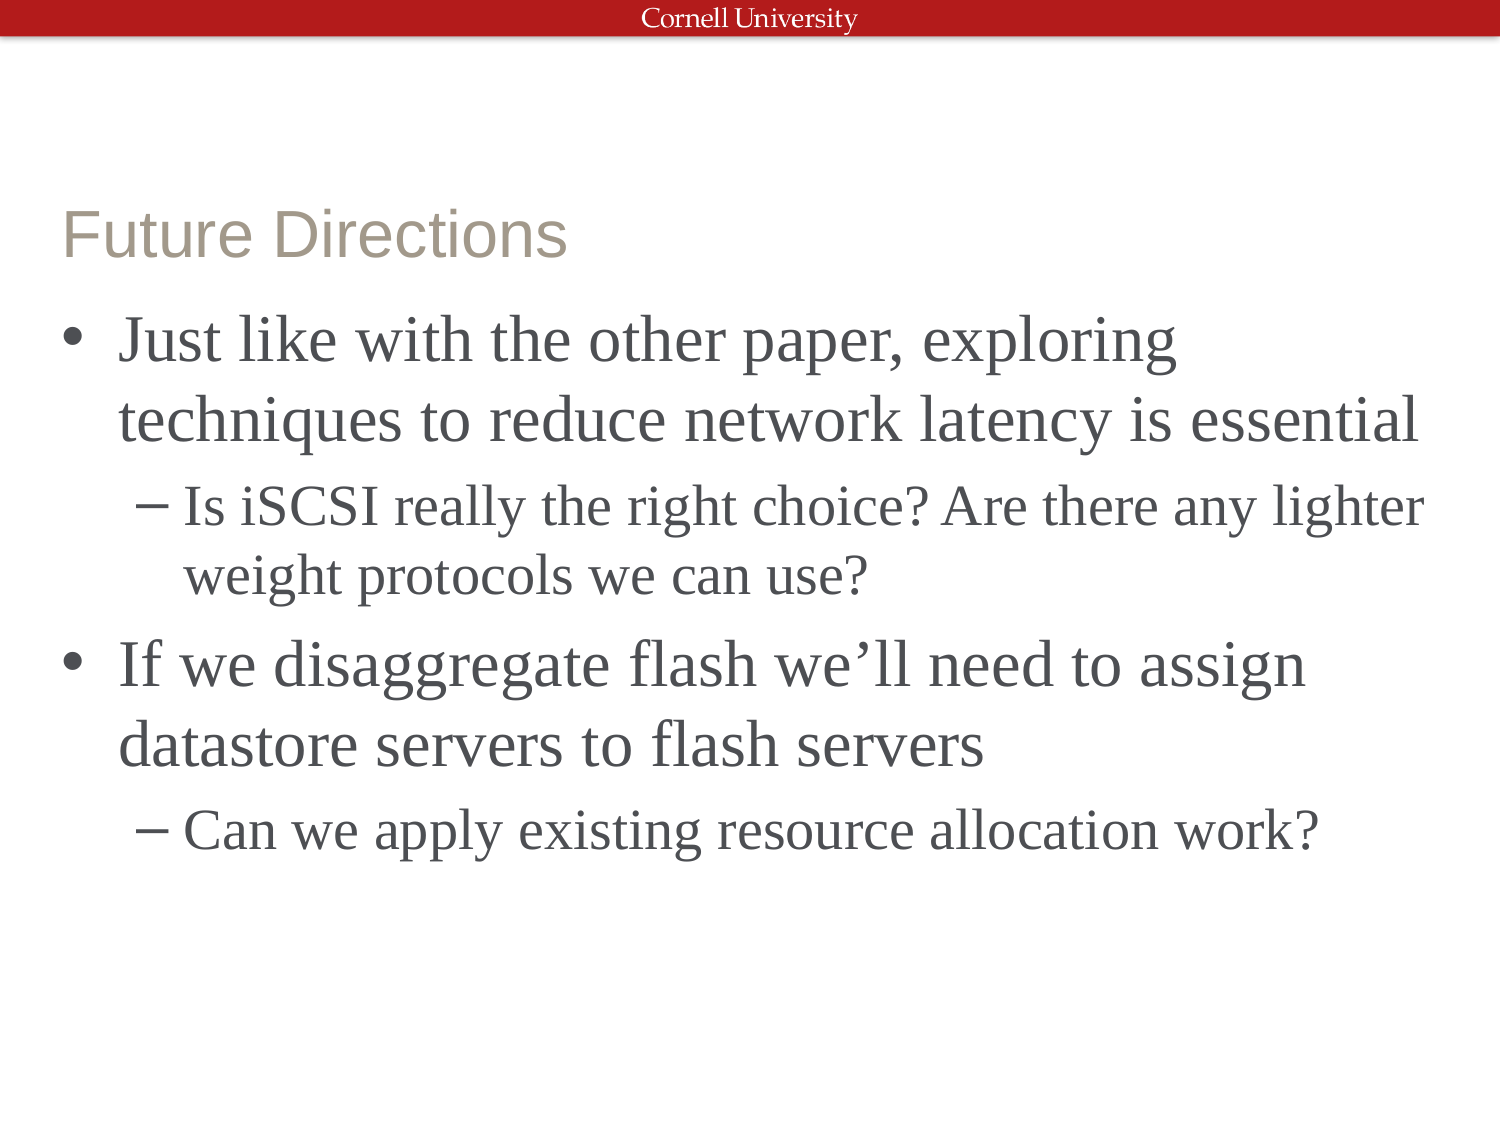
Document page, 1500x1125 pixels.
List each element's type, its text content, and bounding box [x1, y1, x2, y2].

picture [635, 0, 858, 60]
title Future Directions [46, 174, 1471, 288]
list Just like with the other paper, exploring techniques to reduce network latency is essential Is iSCSI really the right choice? Are there any lighter weight protocols we can use? If we disaggregate flash we’ll need to assign datastore servers to flash servers Can we apply existing resource allocation work? [46, 288, 1471, 944]
